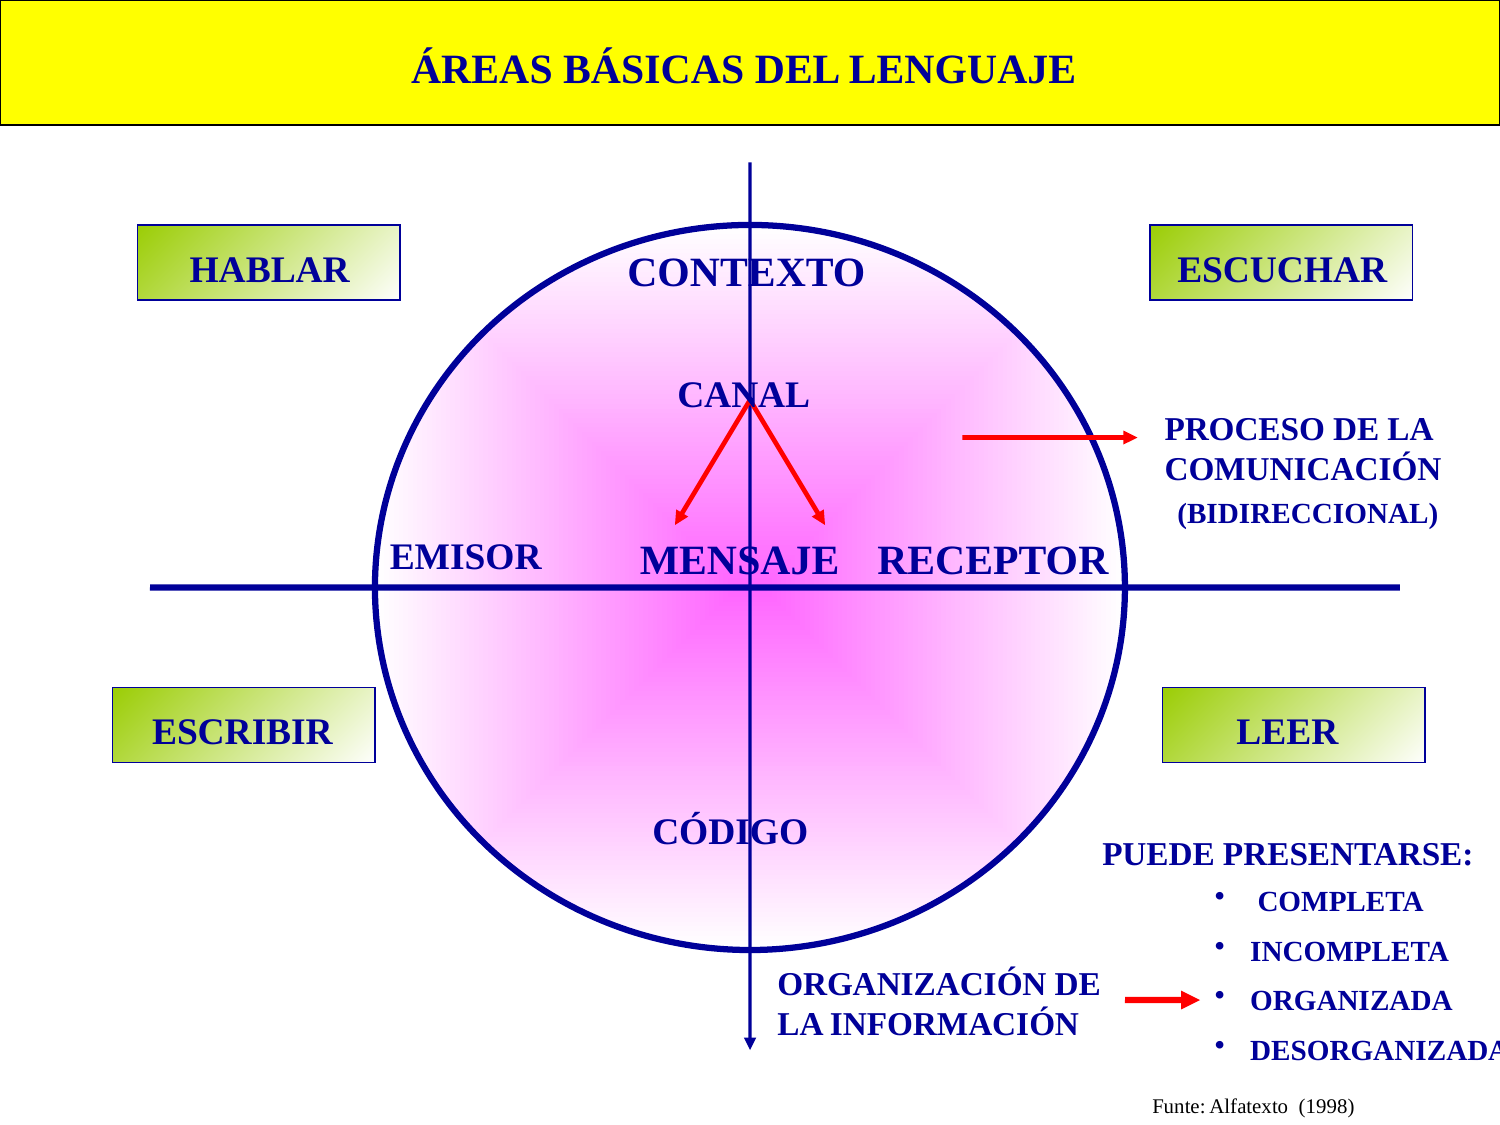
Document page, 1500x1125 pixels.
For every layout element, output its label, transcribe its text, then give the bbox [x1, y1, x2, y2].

text_box CANAL [662, 362, 1000, 423]
text_box [1124, 993, 1201, 1007]
text_box [675, 423, 737, 524]
text_box PUEDE PRESENTARSE: [1087, 824, 1500, 880]
text_box [1162, 687, 1425, 763]
text_box [679, 423, 749, 525]
text_box ESCUCHAR [1162, 237, 1413, 298]
text_box [380, 250, 749, 524]
text_box RECEPTOR [963, 525, 1200, 590]
text_box ORGANIZACIÓN DE LA INFORMACIÓN [762, 954, 1125, 1050]
text_box [137, 224, 400, 300]
text_box [1149, 224, 1413, 300]
text_box CONTEXTO [612, 237, 950, 303]
text_box ÁREAS BÁSICAS DEL LENGUAJE [12, 34, 1475, 100]
text_box [763, 423, 826, 525]
text_box CÓDIGO [637, 799, 975, 860]
text_box [751, 224, 846, 237]
text_box [112, 687, 375, 763]
text_box ESCRIBIR [137, 699, 363, 760]
text_box [374, 588, 749, 951]
text_box [751, 590, 1125, 951]
text_box Funte: Alfatexto (1998) [1137, 1084, 1400, 1125]
text_box [751, 280, 1120, 525]
text_box [962, 431, 1138, 444]
text_box LEER [1174, 699, 1400, 760]
text_box PROCESO DE LA COMUNICACIÓN [1149, 399, 1500, 495]
text_box MENSAJE [624, 525, 963, 590]
text_box [743, 860, 757, 1051]
text_box [0, 0, 1500, 125]
text_box COMPLETA INCOMPLETA ORGANIZADA DESORGANIZADA [1200, 875, 1500, 1074]
text_box EMISOR [375, 524, 713, 585]
text_box [654, 224, 749, 237]
text_box HABLAR [174, 237, 400, 298]
text_box (BIDIRECCIONAL) [1162, 487, 1463, 538]
